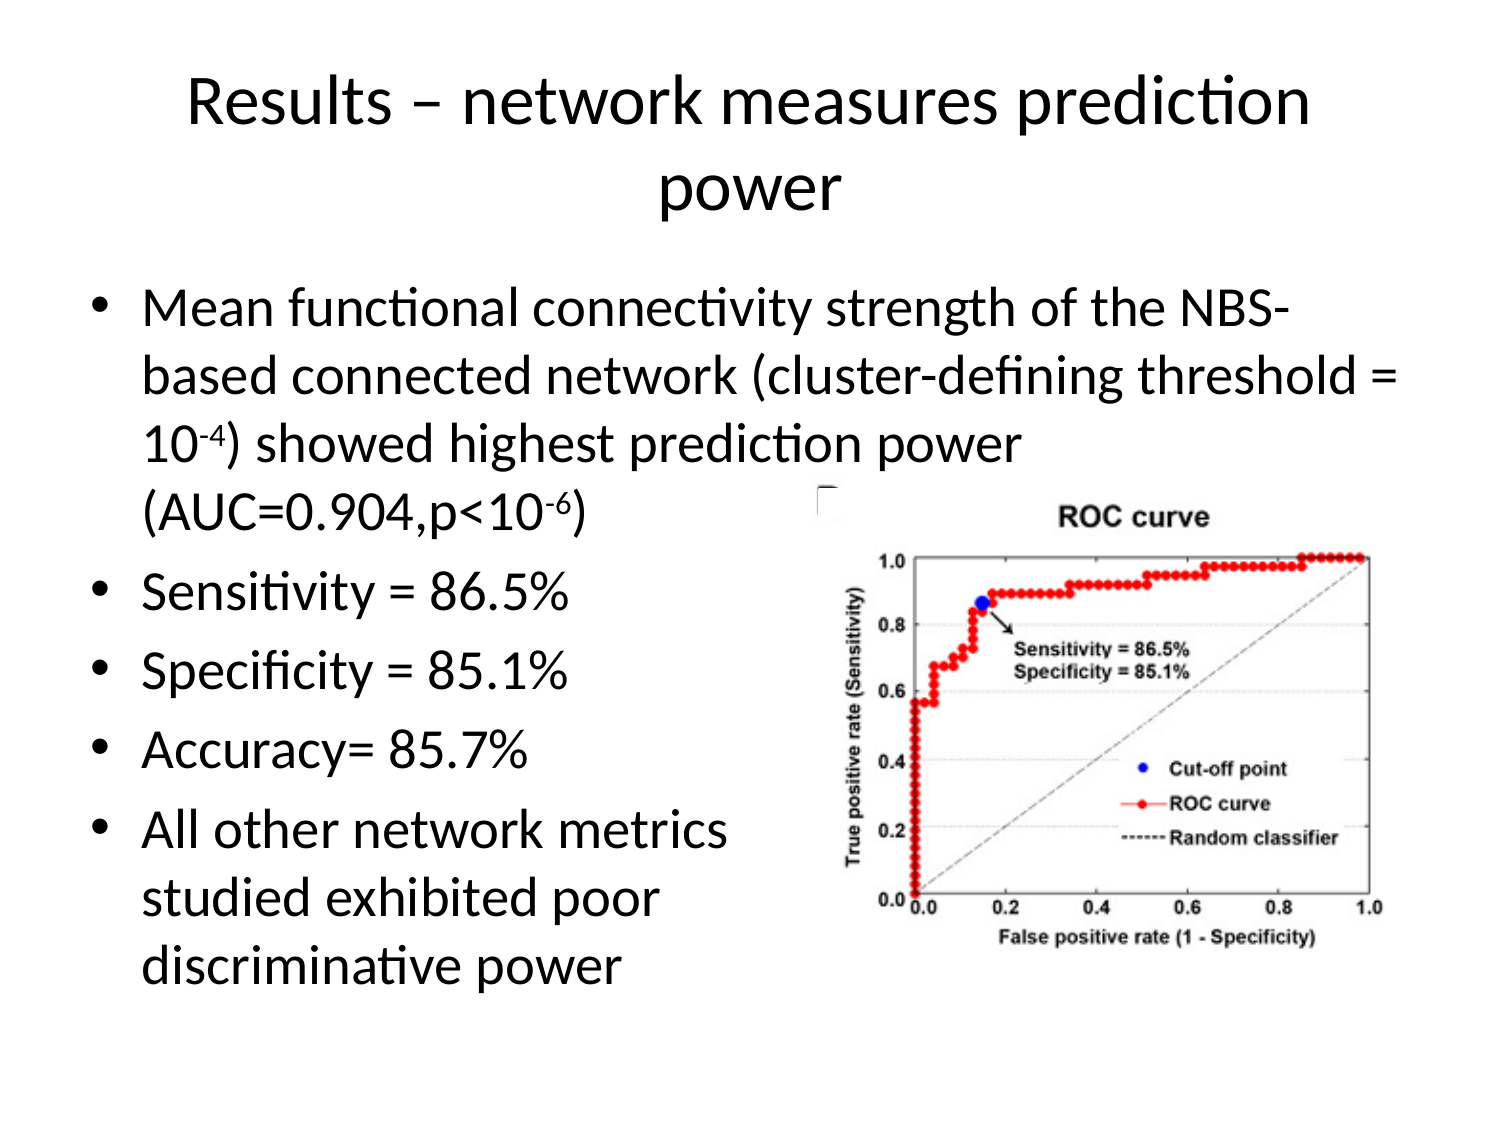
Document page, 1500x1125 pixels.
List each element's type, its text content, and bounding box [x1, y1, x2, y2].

picture [812, 474, 1413, 967]
list Mean functional connectivity strength of the NBS-based connected network (cluster-defining threshold = 10-4) showed highest prediction power (AUC=0.904,p<10-6) Sensitivity = 86.5% Specificity = 85.1% Accuracy= 85.7% All other network metrics studied exhibited poor discriminative power [75, 262, 1425, 1005]
title Results – network measures prediction power [75, 45, 1425, 233]
